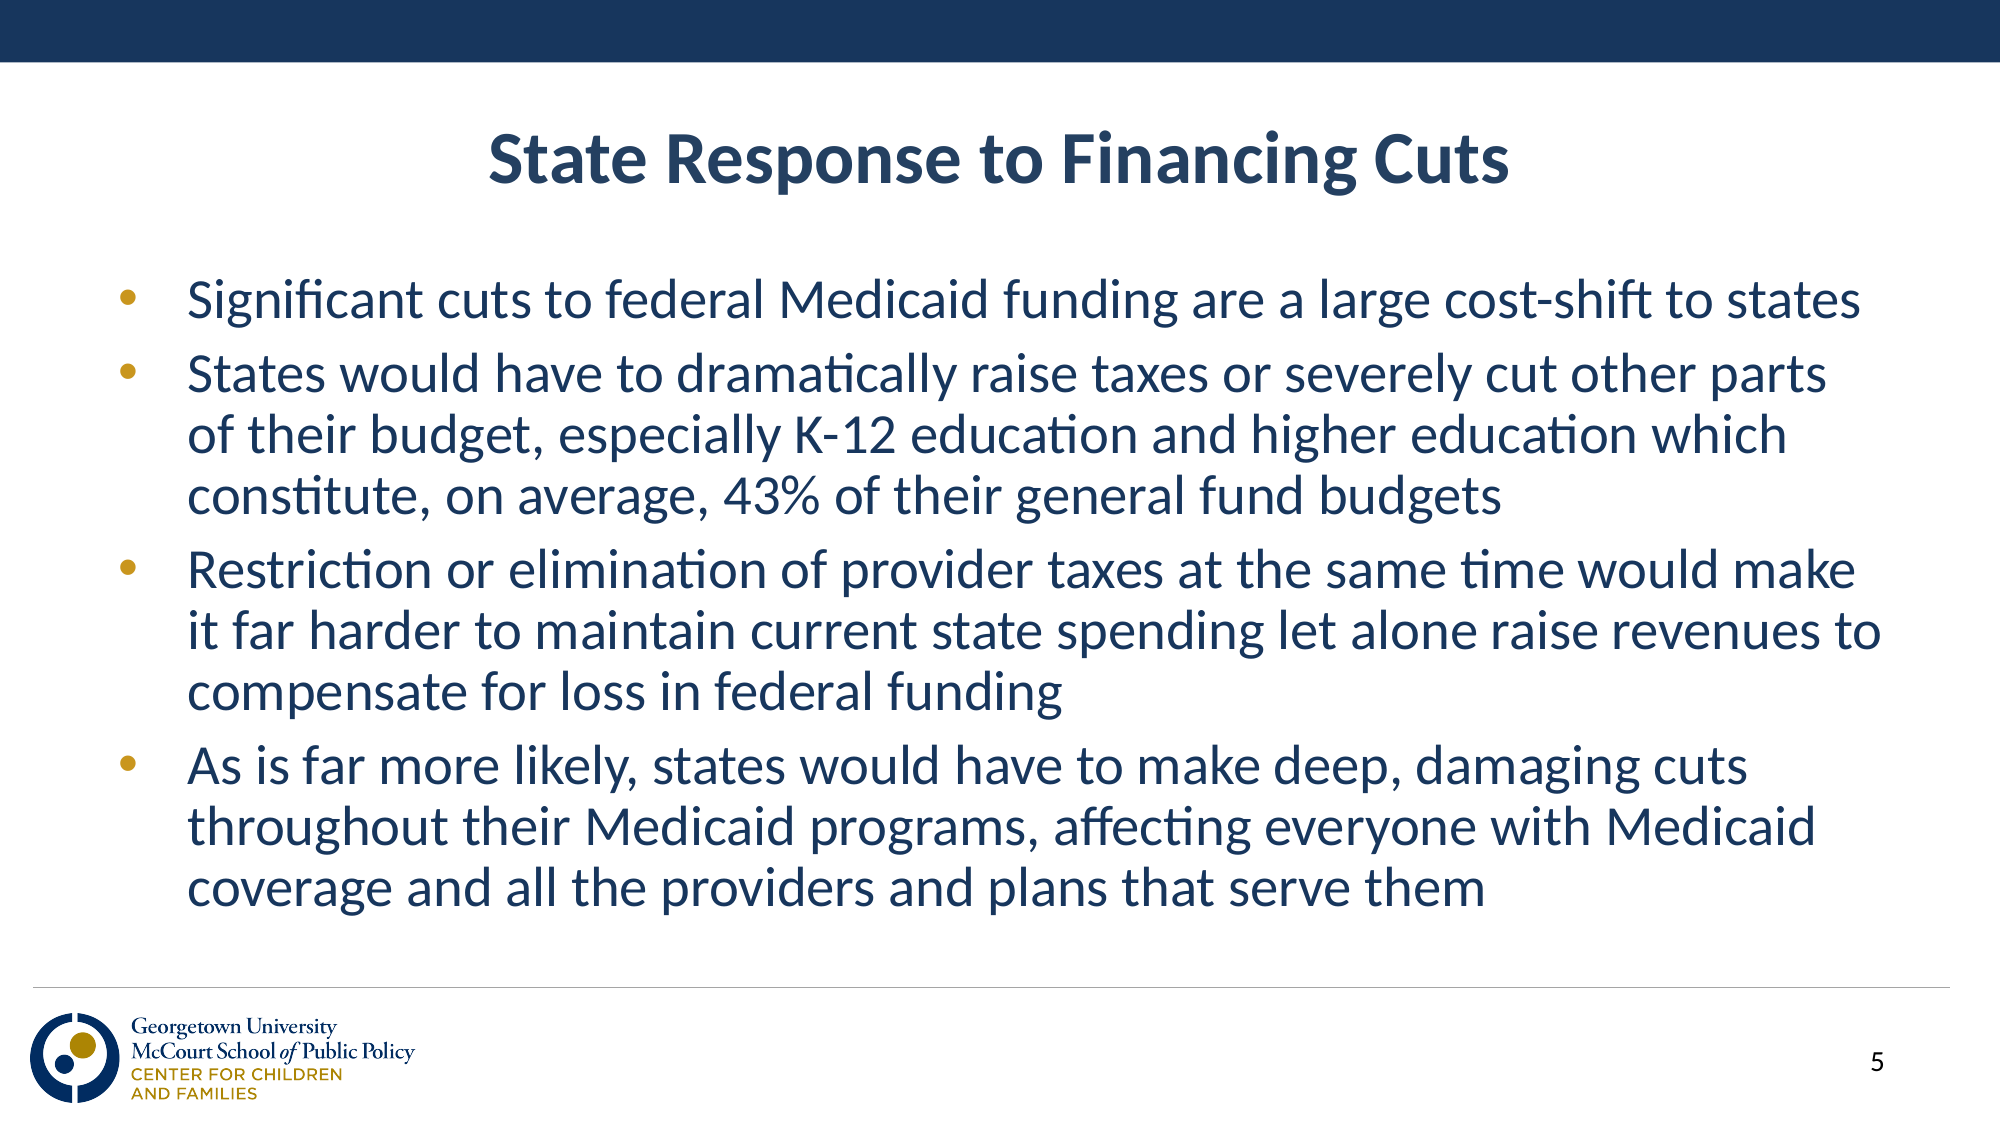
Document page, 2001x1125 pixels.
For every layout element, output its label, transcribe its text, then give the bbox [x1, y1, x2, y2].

list Significant cuts to federal Medicaid funding are a large cost-shift to states States would have to dramatically raise taxes or severely cut other parts of their budget, especially K-12 education and higher education which constitute, on average, 43% of their general fund budgets Restriction or elimination of provider taxes at the same time would make it far harder to maintain current state spending let alone raise revenues to compensate for loss in federal funding As is far more likely, states would have to make deep, damaging cuts throughout their Medicaid programs, affecting everyone with Medicaid coverage and all the providers and plans that serve them [99, 262, 1900, 975]
picture [30, 1013, 428, 1103]
slide_number 5 [1704, 1034, 1900, 1095]
title State Response to Financing Cuts [99, 75, 1900, 233]
